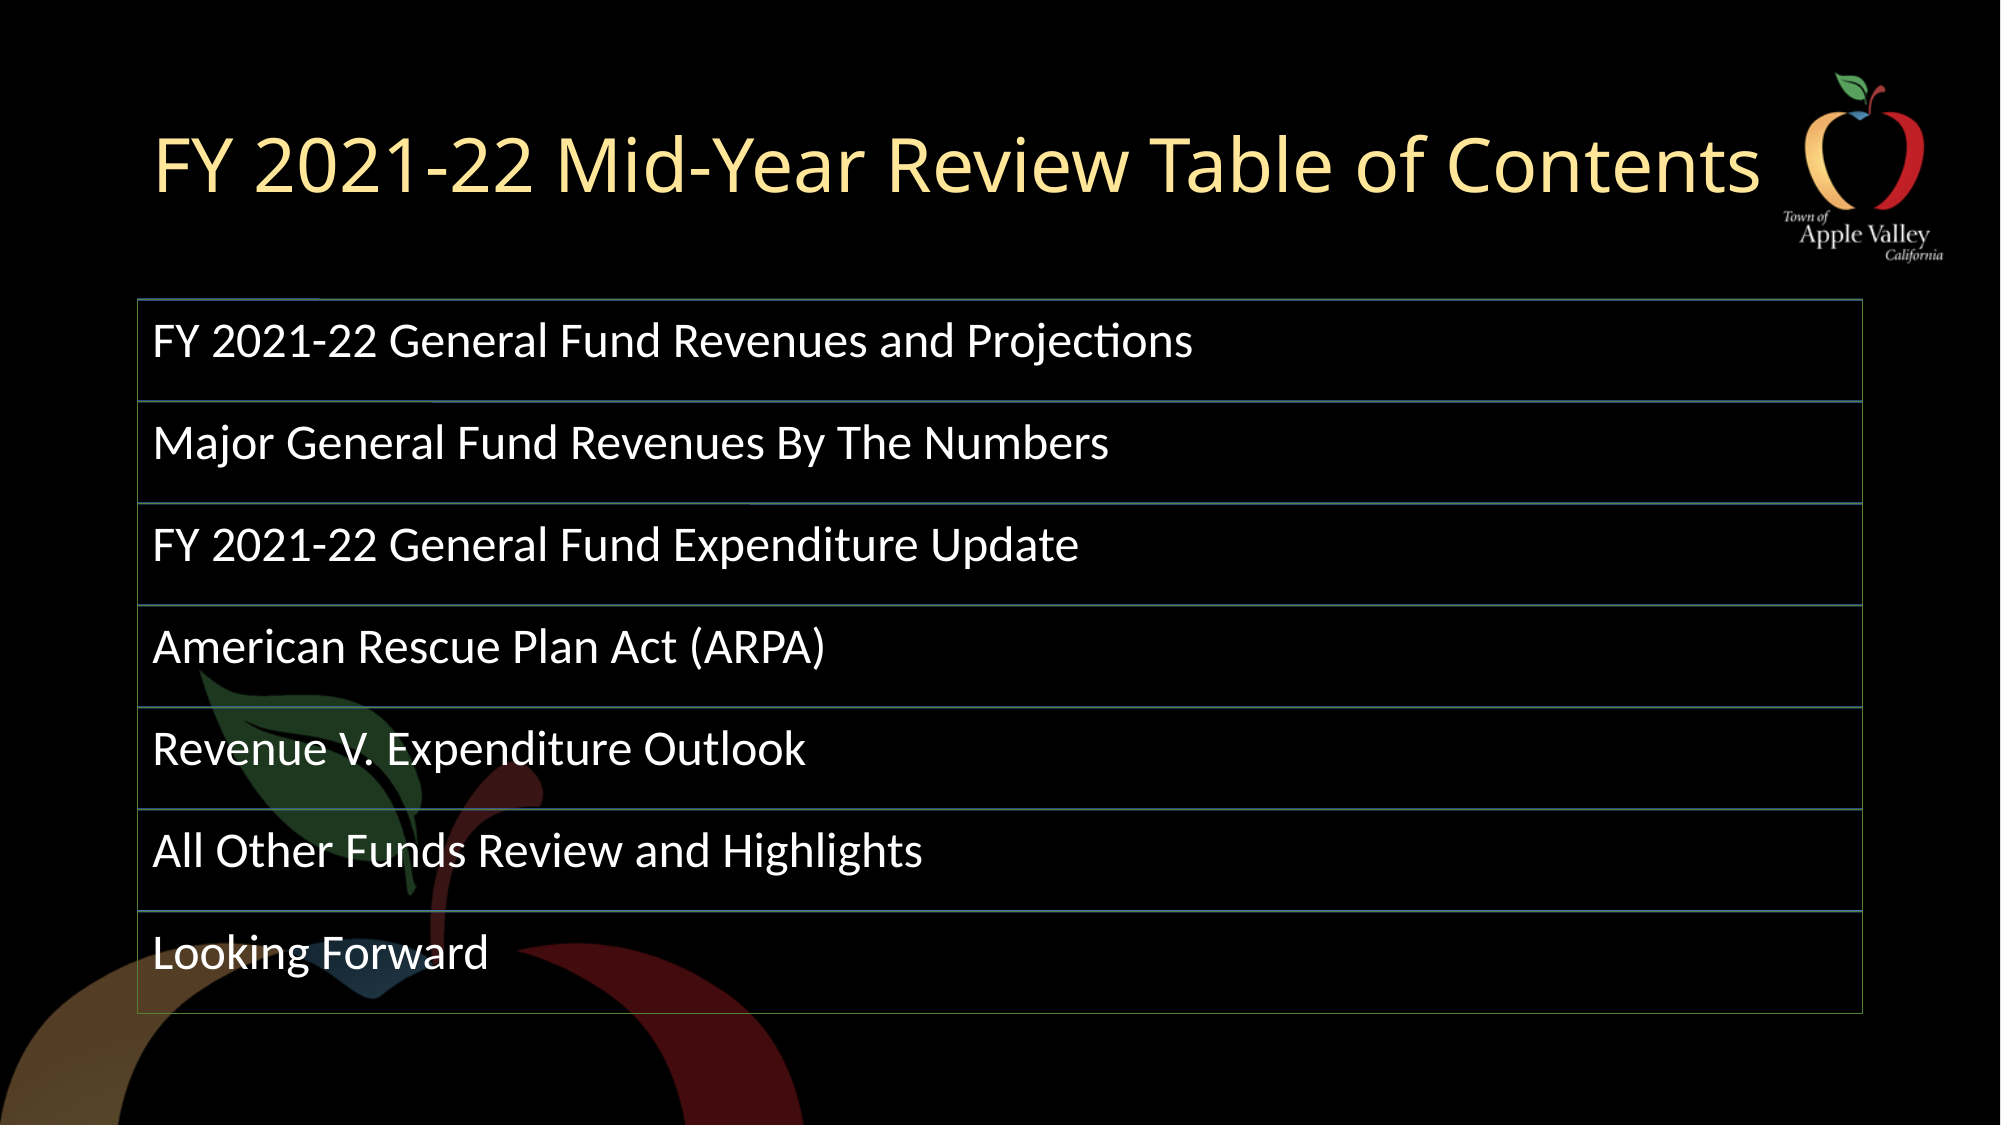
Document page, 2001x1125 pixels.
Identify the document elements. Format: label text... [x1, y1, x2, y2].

picture [0, 0, 2001, 1125]
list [137, 299, 1863, 1014]
title FY 2021-22 Mid-Year Review Table of Contents [137, 59, 1863, 278]
